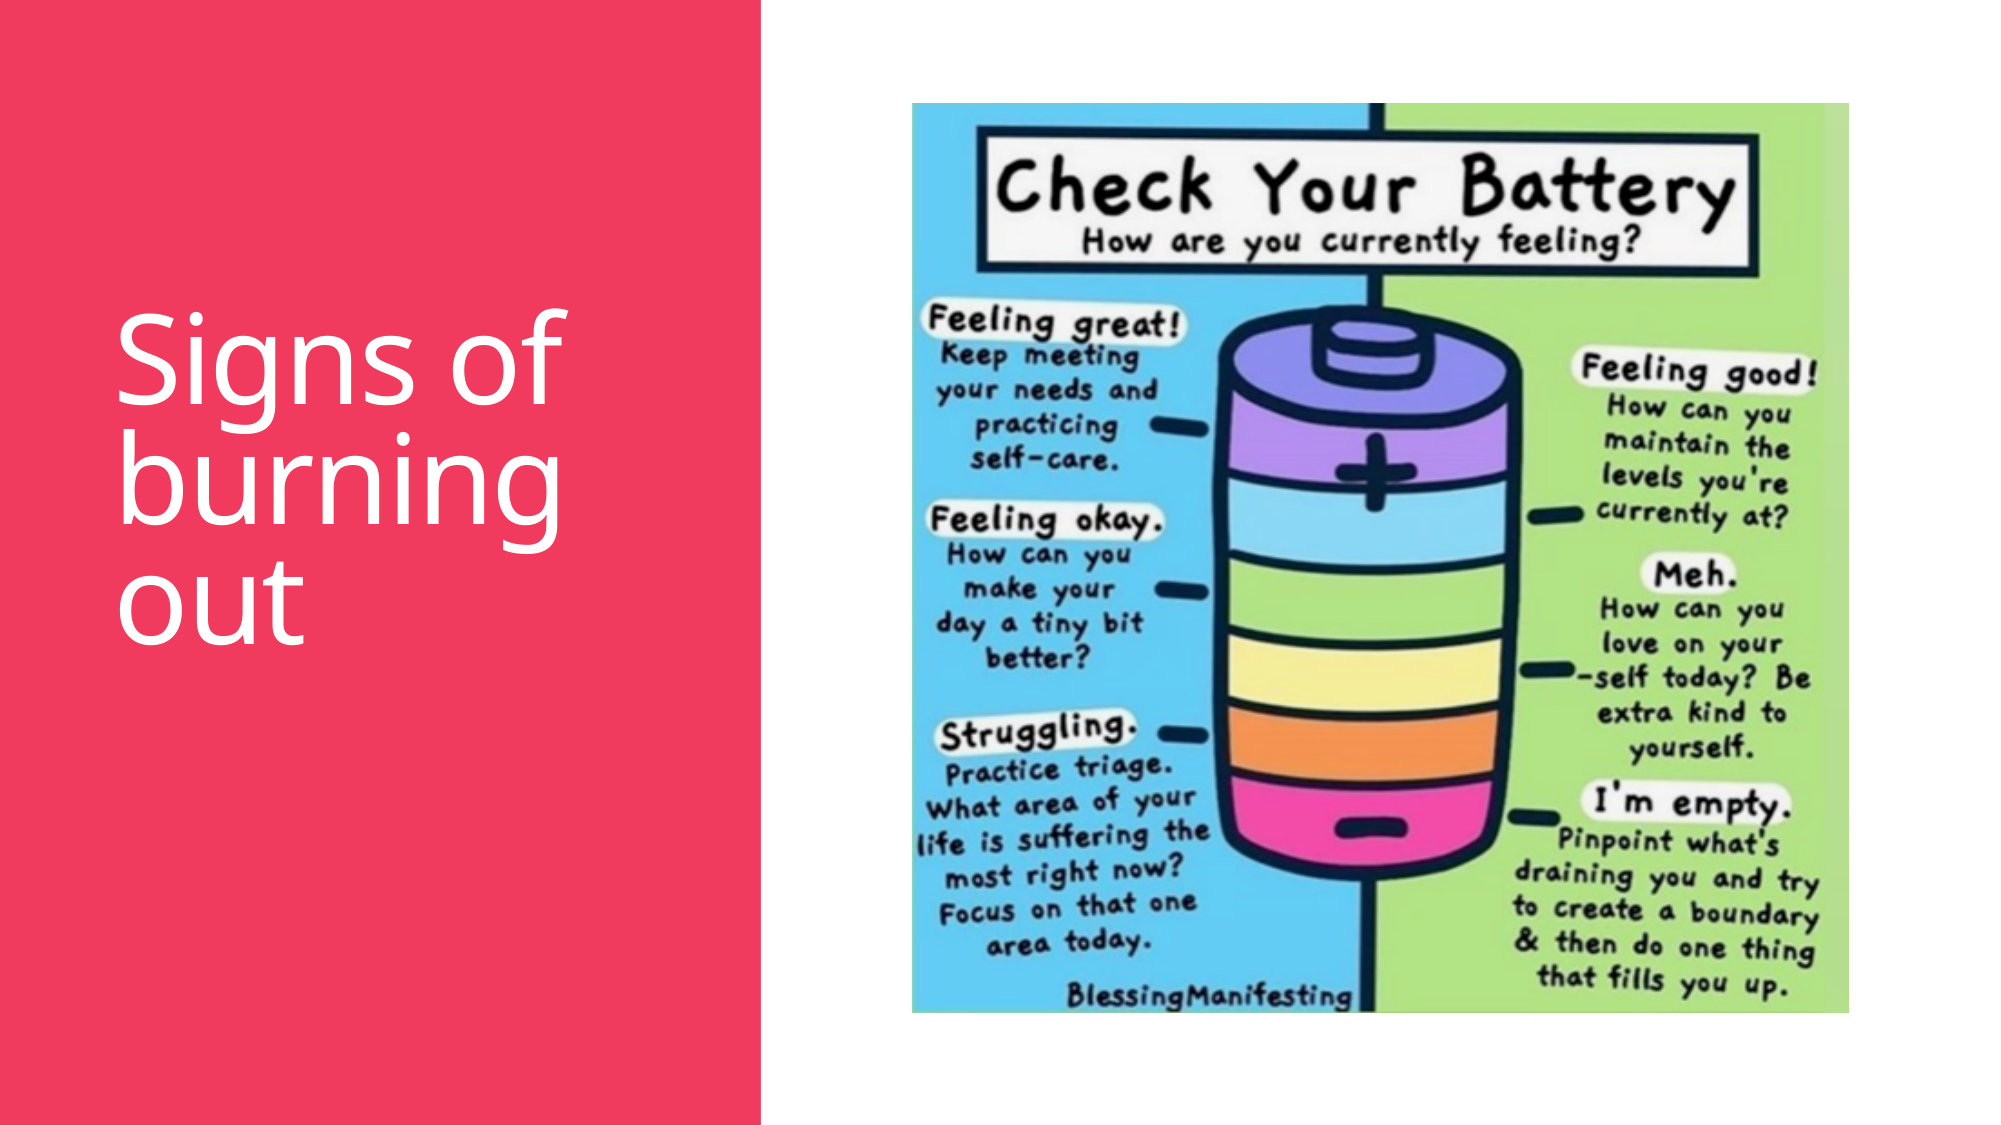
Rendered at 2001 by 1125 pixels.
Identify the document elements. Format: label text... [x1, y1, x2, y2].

title Signs of burning out [98, 126, 668, 677]
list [911, 102, 1850, 1013]
text_box [0, 0, 760, 1125]
text_box [760, 0, 2000, 1125]
